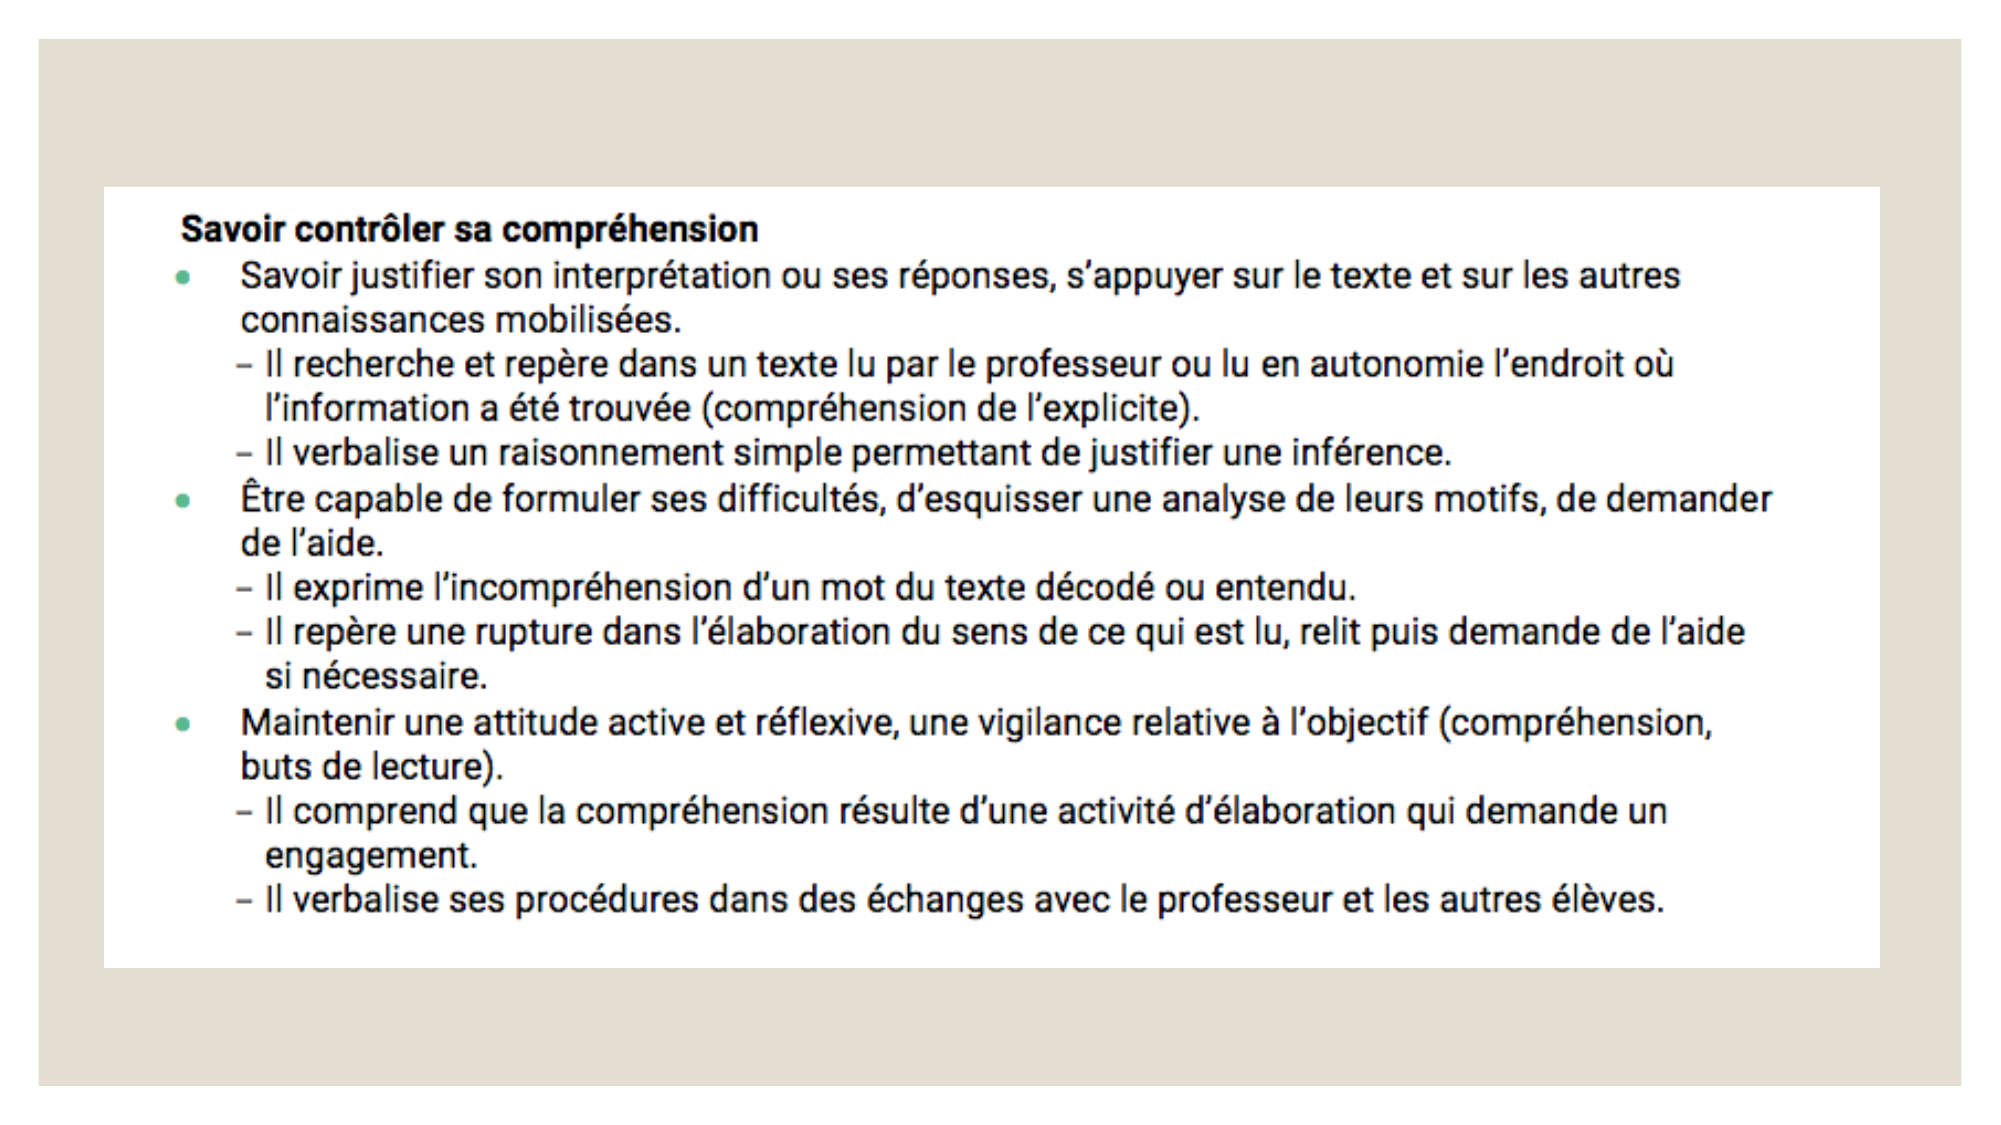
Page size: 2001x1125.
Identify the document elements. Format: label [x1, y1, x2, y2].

picture [104, 187, 1880, 968]
